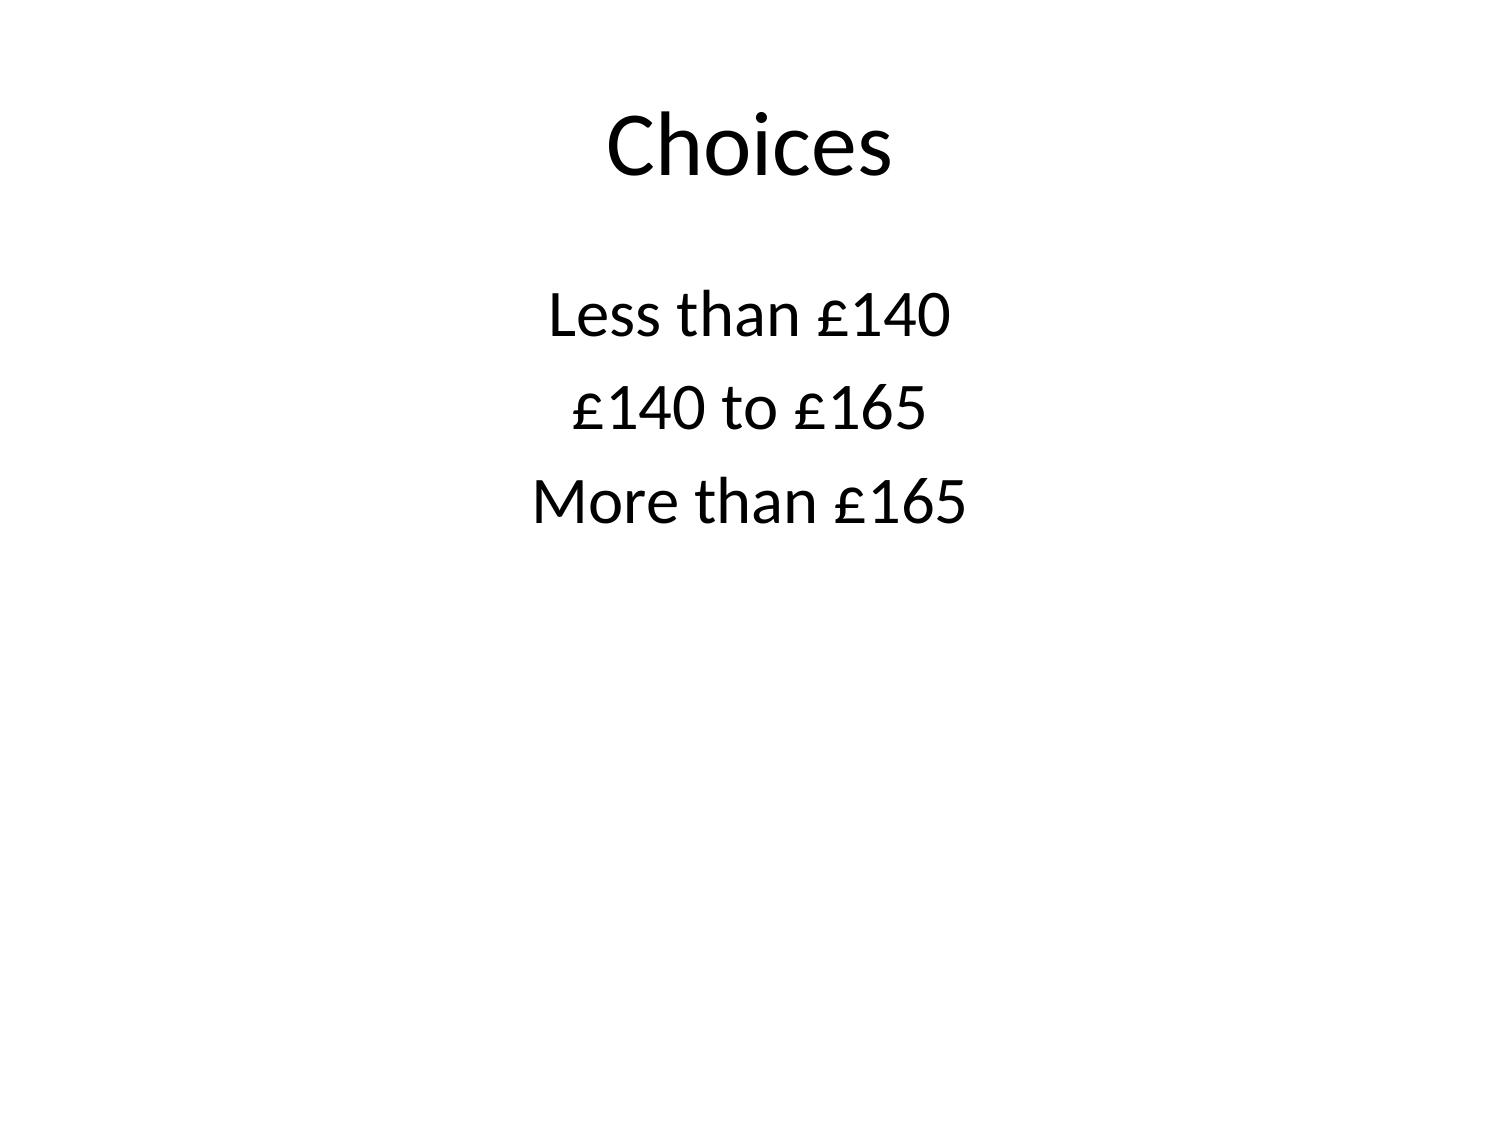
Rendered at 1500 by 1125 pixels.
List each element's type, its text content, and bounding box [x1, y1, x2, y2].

title Choices [75, 45, 1425, 233]
list Less than £140 £140 to £165 More than £165 [75, 262, 1425, 1005]
